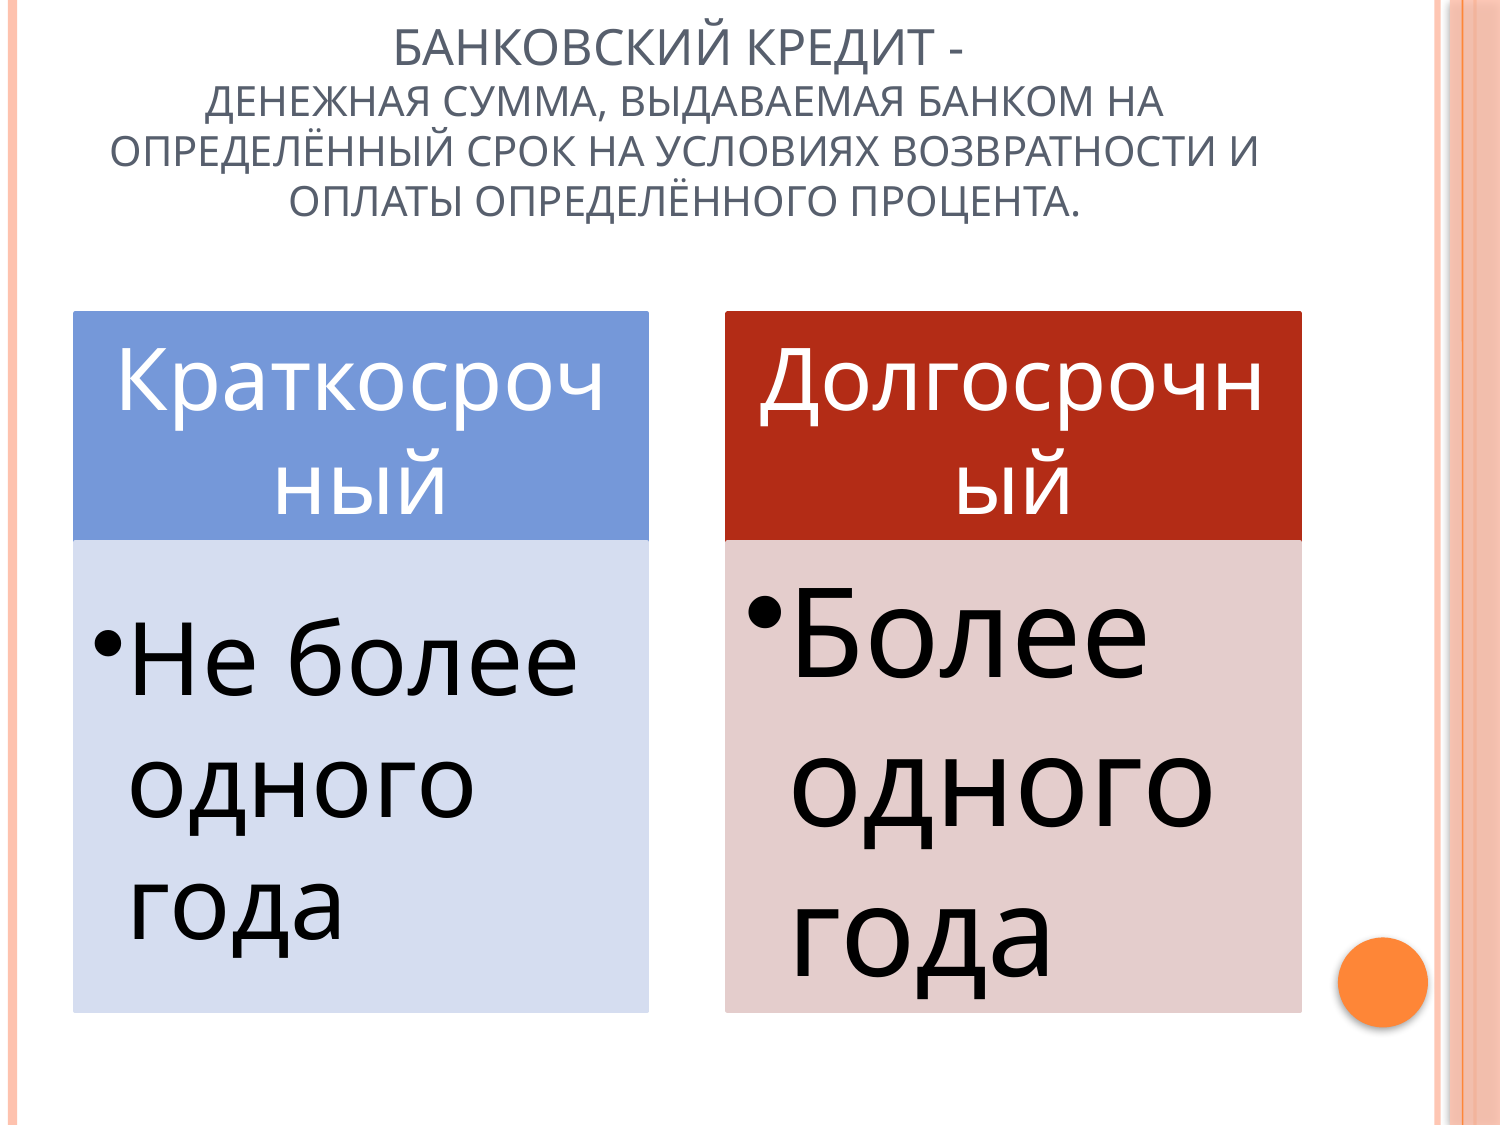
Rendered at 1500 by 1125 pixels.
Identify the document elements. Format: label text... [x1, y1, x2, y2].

title Банковский кредит - денежная сумма, выдаваемая банком на определённый срок на условиях возвратности и оплаты определённого процента. [70, 23, 1300, 233]
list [74, 261, 1301, 1063]
